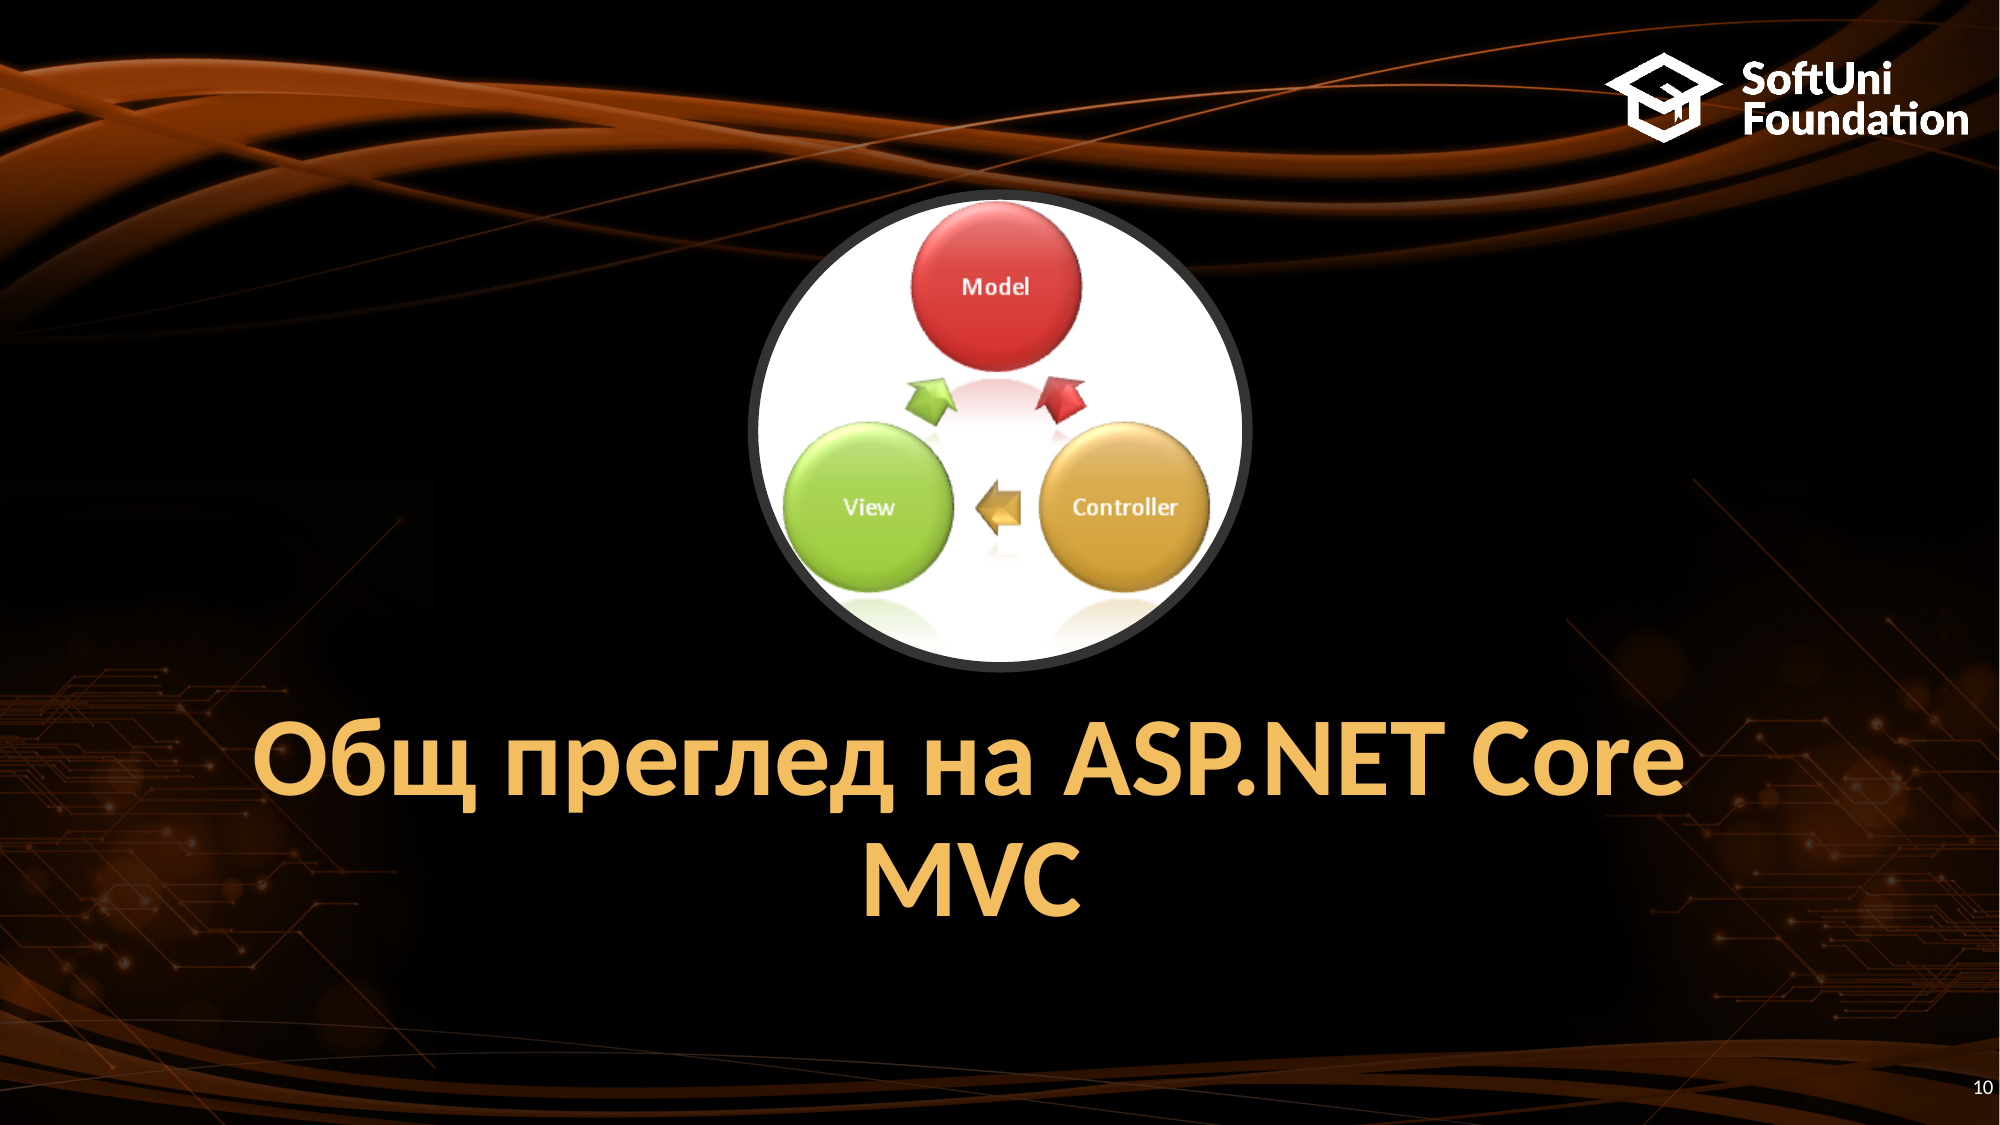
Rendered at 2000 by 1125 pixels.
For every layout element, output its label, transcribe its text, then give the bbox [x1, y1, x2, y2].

slide_number 10 [1929, 1070, 2000, 1103]
title Общ преглед на ASP.NET Core МVC [237, 689, 1704, 948]
picture [0, 0, 2000, 1125]
